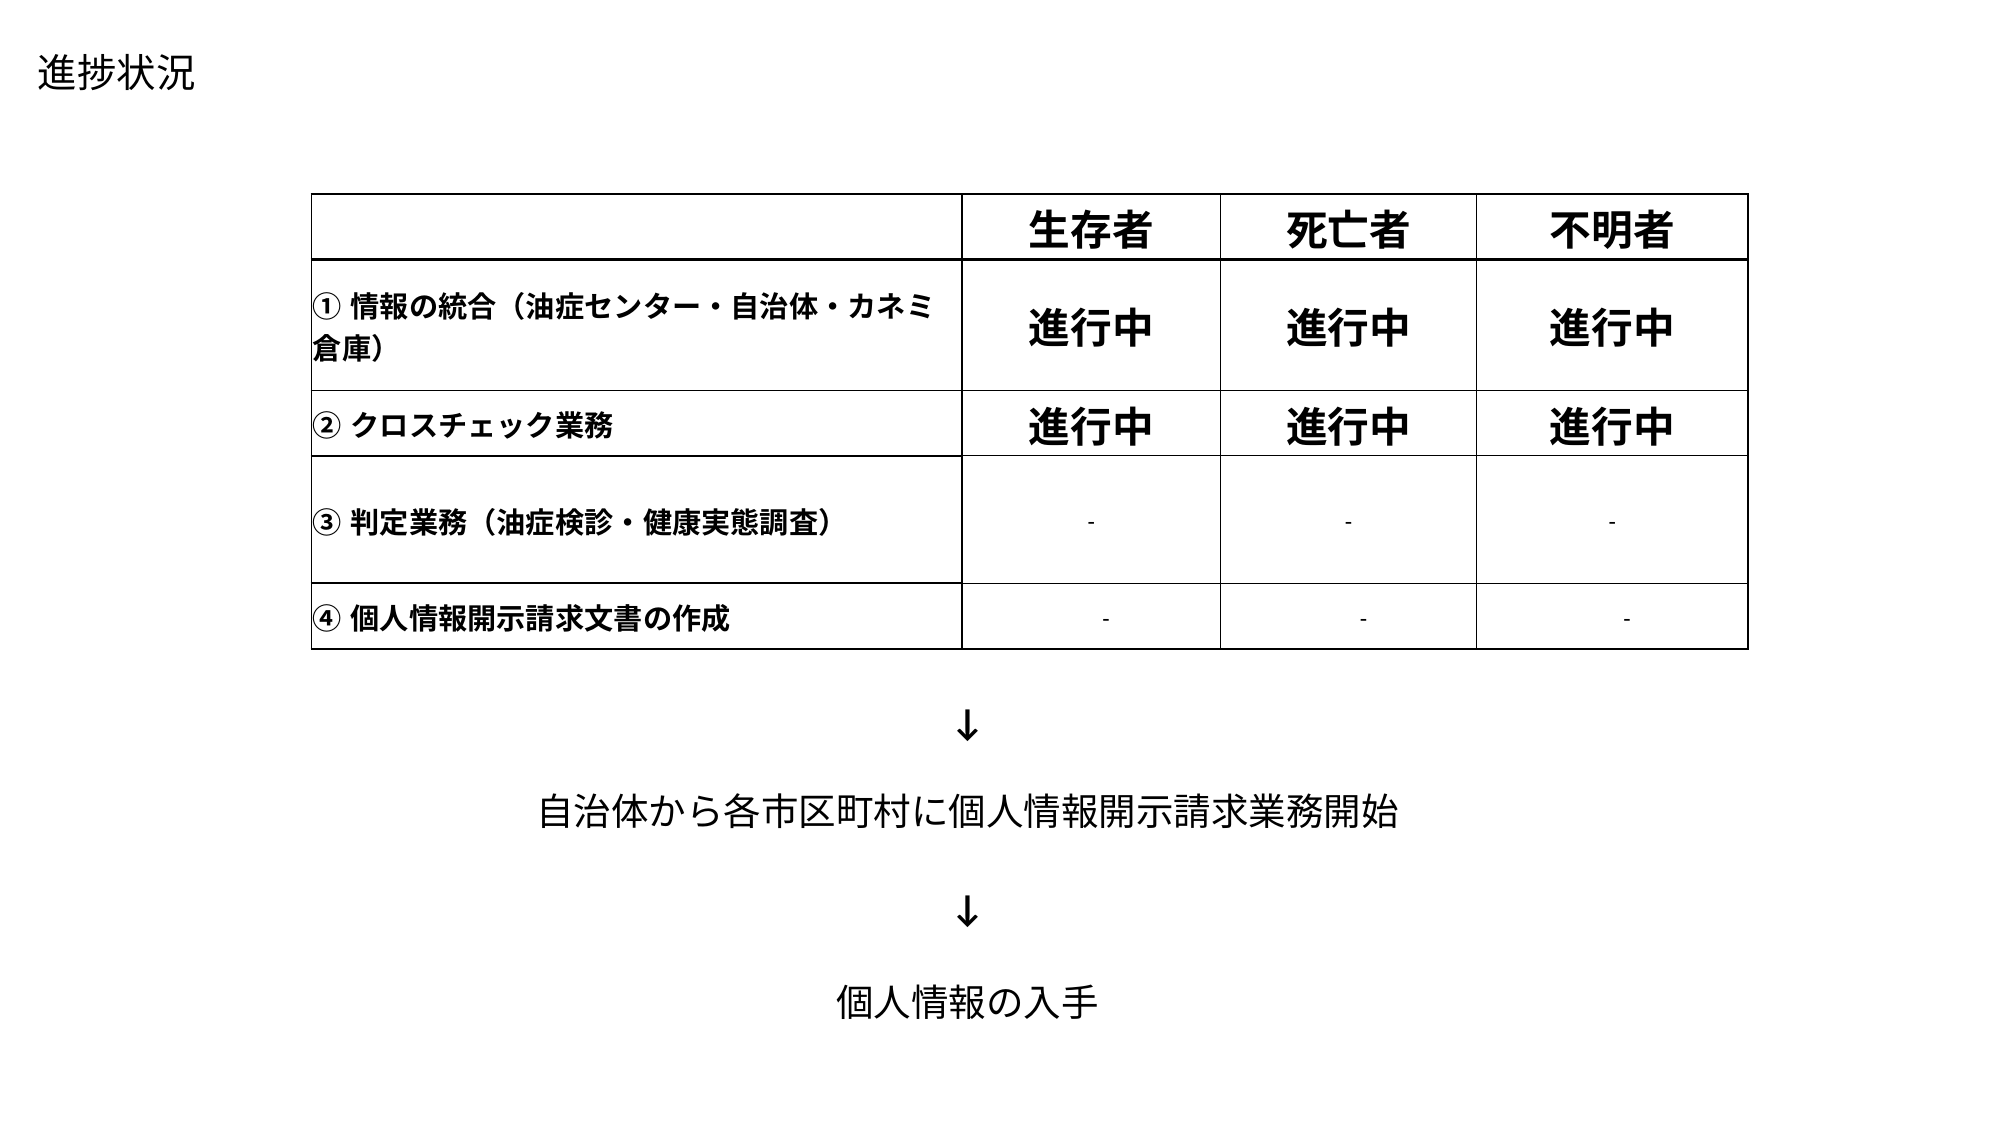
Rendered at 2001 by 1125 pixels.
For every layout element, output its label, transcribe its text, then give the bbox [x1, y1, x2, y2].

table_header 死亡者 [1221, 195, 1476, 258]
table_cell ④個人情報開示請求文書の作成 [312, 584, 961, 648]
table_cell ③判定業務（油症検診・健康実態調査） [312, 457, 961, 582]
table_cell ②クロスチェック業務 [312, 391, 961, 455]
table_cell - [963, 456, 1220, 583]
table_cell ①情報の統合（油症センター・自治体・カネミ倉庫） [312, 261, 961, 390]
text_box ↓ [935, 876, 1000, 936]
table_cell - [1221, 456, 1476, 583]
text_box 自治体から各市区町村に個人情報開示請求業務開始 [521, 780, 1414, 840]
table_cell 進行中 [963, 261, 1220, 390]
text_box 個人情報の入手 [821, 972, 1114, 1032]
table_header [312, 195, 961, 258]
table_cell - [1221, 584, 1476, 648]
table_cell 進行中 [1477, 391, 1747, 455]
table_cell - [1477, 456, 1747, 583]
table_cell 進行中 [1221, 391, 1476, 455]
table_header 不明者 [1477, 195, 1747, 258]
table_header 生存者 [963, 195, 1220, 258]
table_cell - [963, 584, 1220, 648]
text_box ↓ [935, 690, 1000, 751]
table_cell 進行中 [963, 391, 1220, 455]
table_cell - [1477, 584, 1747, 648]
table_cell 進行中 [1221, 261, 1476, 390]
title 進捗状況 [22, 45, 1748, 139]
table_cell 進行中 [1477, 261, 1747, 390]
